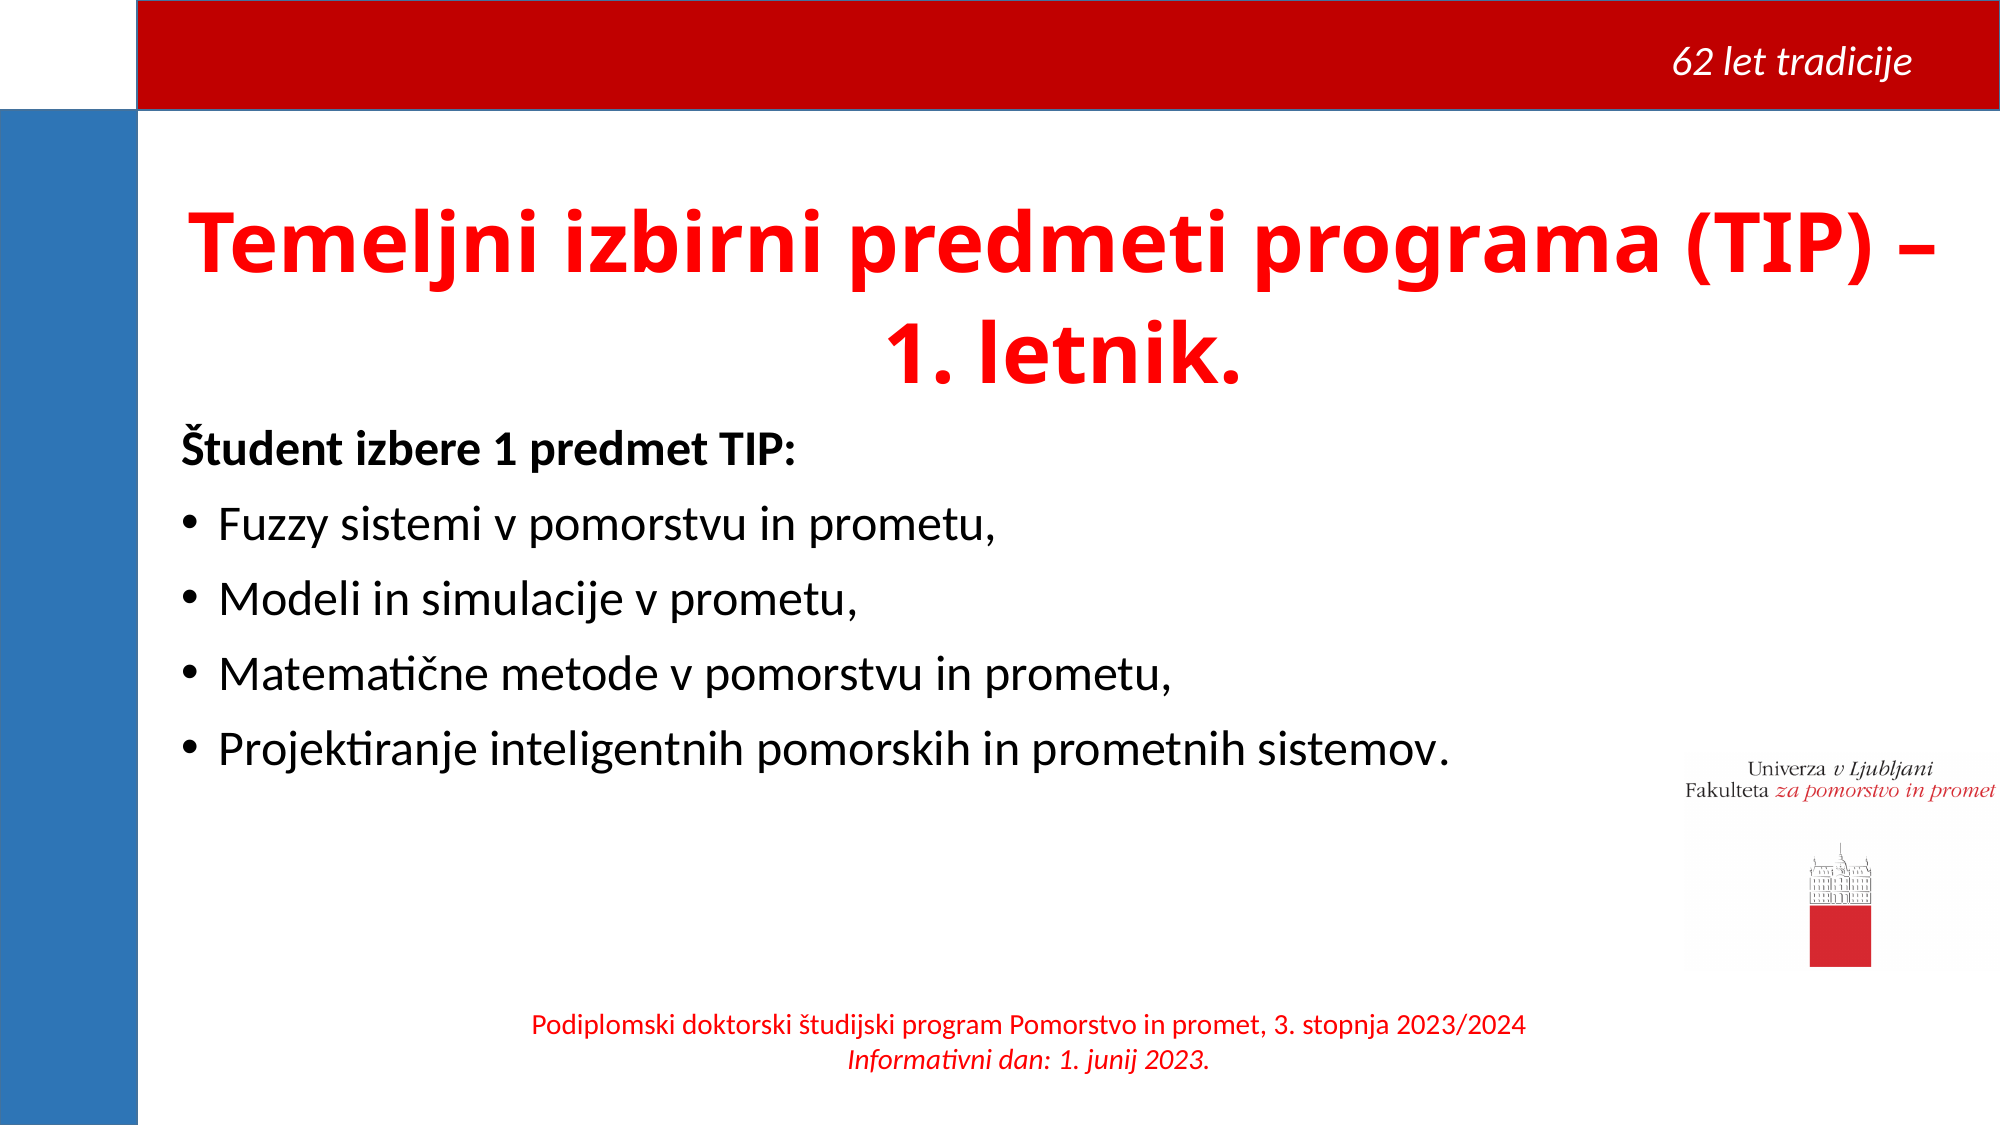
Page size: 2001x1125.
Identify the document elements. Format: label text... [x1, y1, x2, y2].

text_box 62 let tradicije [1656, 26, 1929, 91]
text_box [0, 109, 138, 1125]
text_box [634, 115, 1984, 304]
text_box Temeljni izbirni predmeti programa (TIP) – 1. letnik. Študent izbere 1 predmet TIP: Fuzzy sistemi v pomorstvu in prometu, Modeli in simulacije v prometu, Matematične metode v pomorstvu in prometu, Projektiranje inteligentnih pomorskih in prometnih sistemov. [166, 193, 1961, 1042]
text_box [136, 0, 2000, 111]
text_box Podiplomski doktorski študijski program Pomorstvo in promet, 3. stopnja 2023/2024 Informativni dan: 1. junij 2023. [501, 997, 1557, 1058]
picture [1684, 752, 2000, 971]
